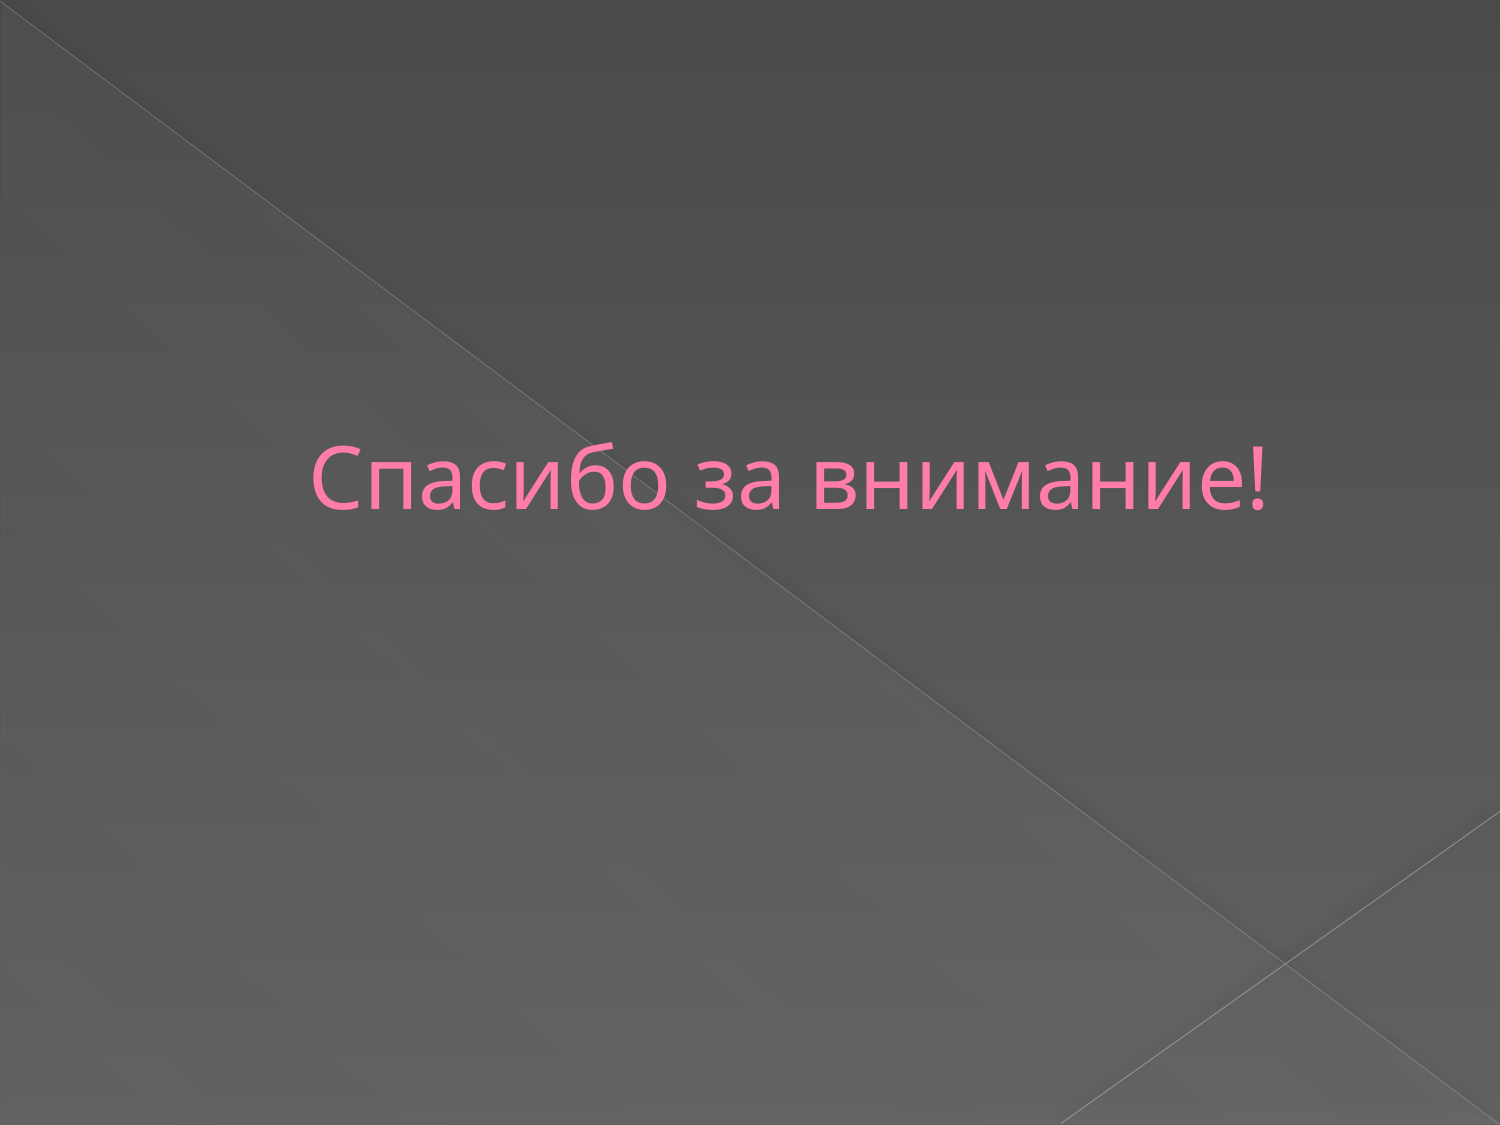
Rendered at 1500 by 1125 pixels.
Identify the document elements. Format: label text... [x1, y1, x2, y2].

title Спасибо за внимание! [75, 210, 1425, 739]
